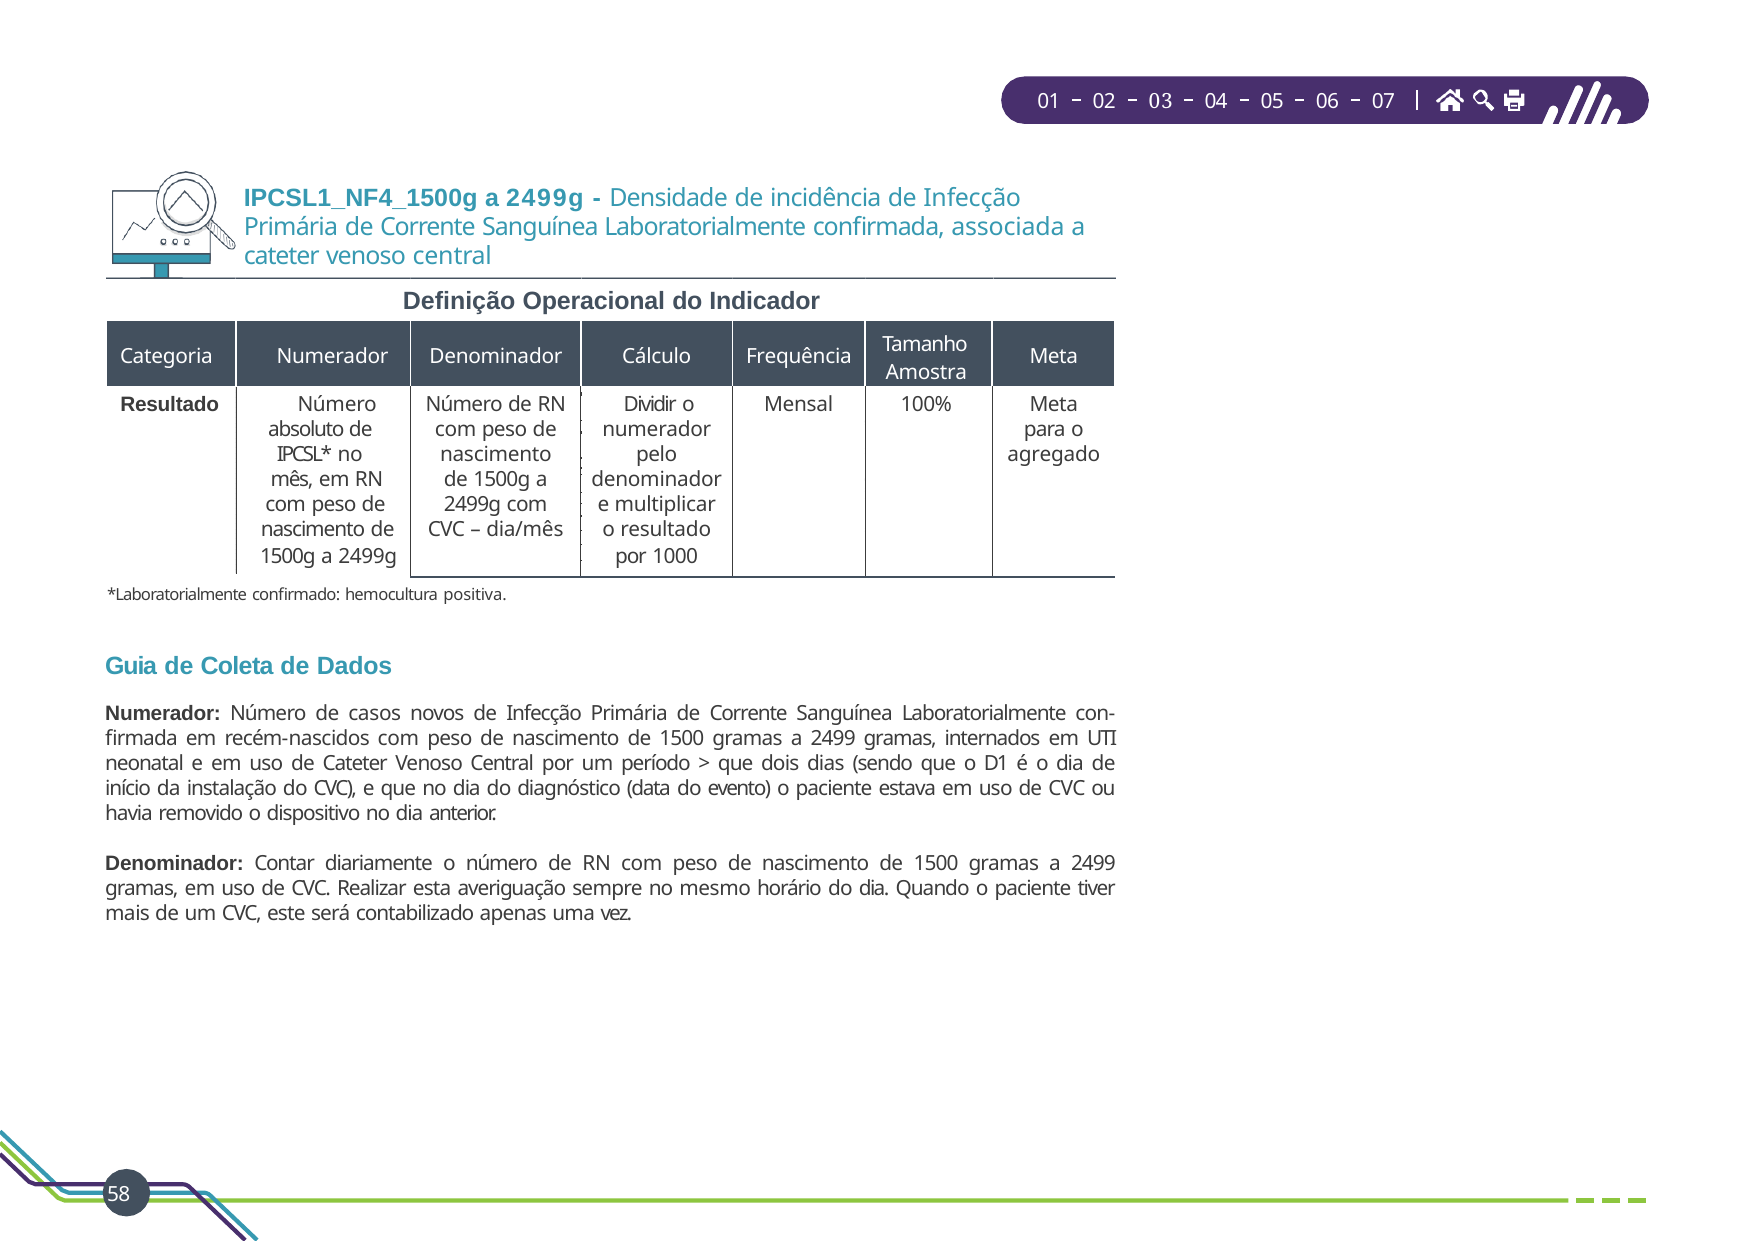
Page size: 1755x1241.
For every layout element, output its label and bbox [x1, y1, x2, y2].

table_cell [733, 386, 865, 576]
table_header [411, 321, 580, 386]
table_cell [993, 386, 1115, 576]
table_cell [581, 386, 732, 576]
text_box [103, 581, 1117, 925]
table_cell [866, 386, 992, 576]
table_header [733, 321, 864, 386]
picture [106, 170, 1116, 279]
table_header [582, 321, 732, 386]
table_header [107, 321, 235, 386]
table_header [993, 321, 1114, 386]
table_cell [411, 386, 580, 576]
text_box [1000, 76, 1650, 125]
text_box [241, 178, 1117, 315]
table_cell [107, 386, 410, 577]
slide_number [100, 1177, 155, 1241]
table_header [236, 321, 410, 386]
table_header [866, 321, 991, 386]
